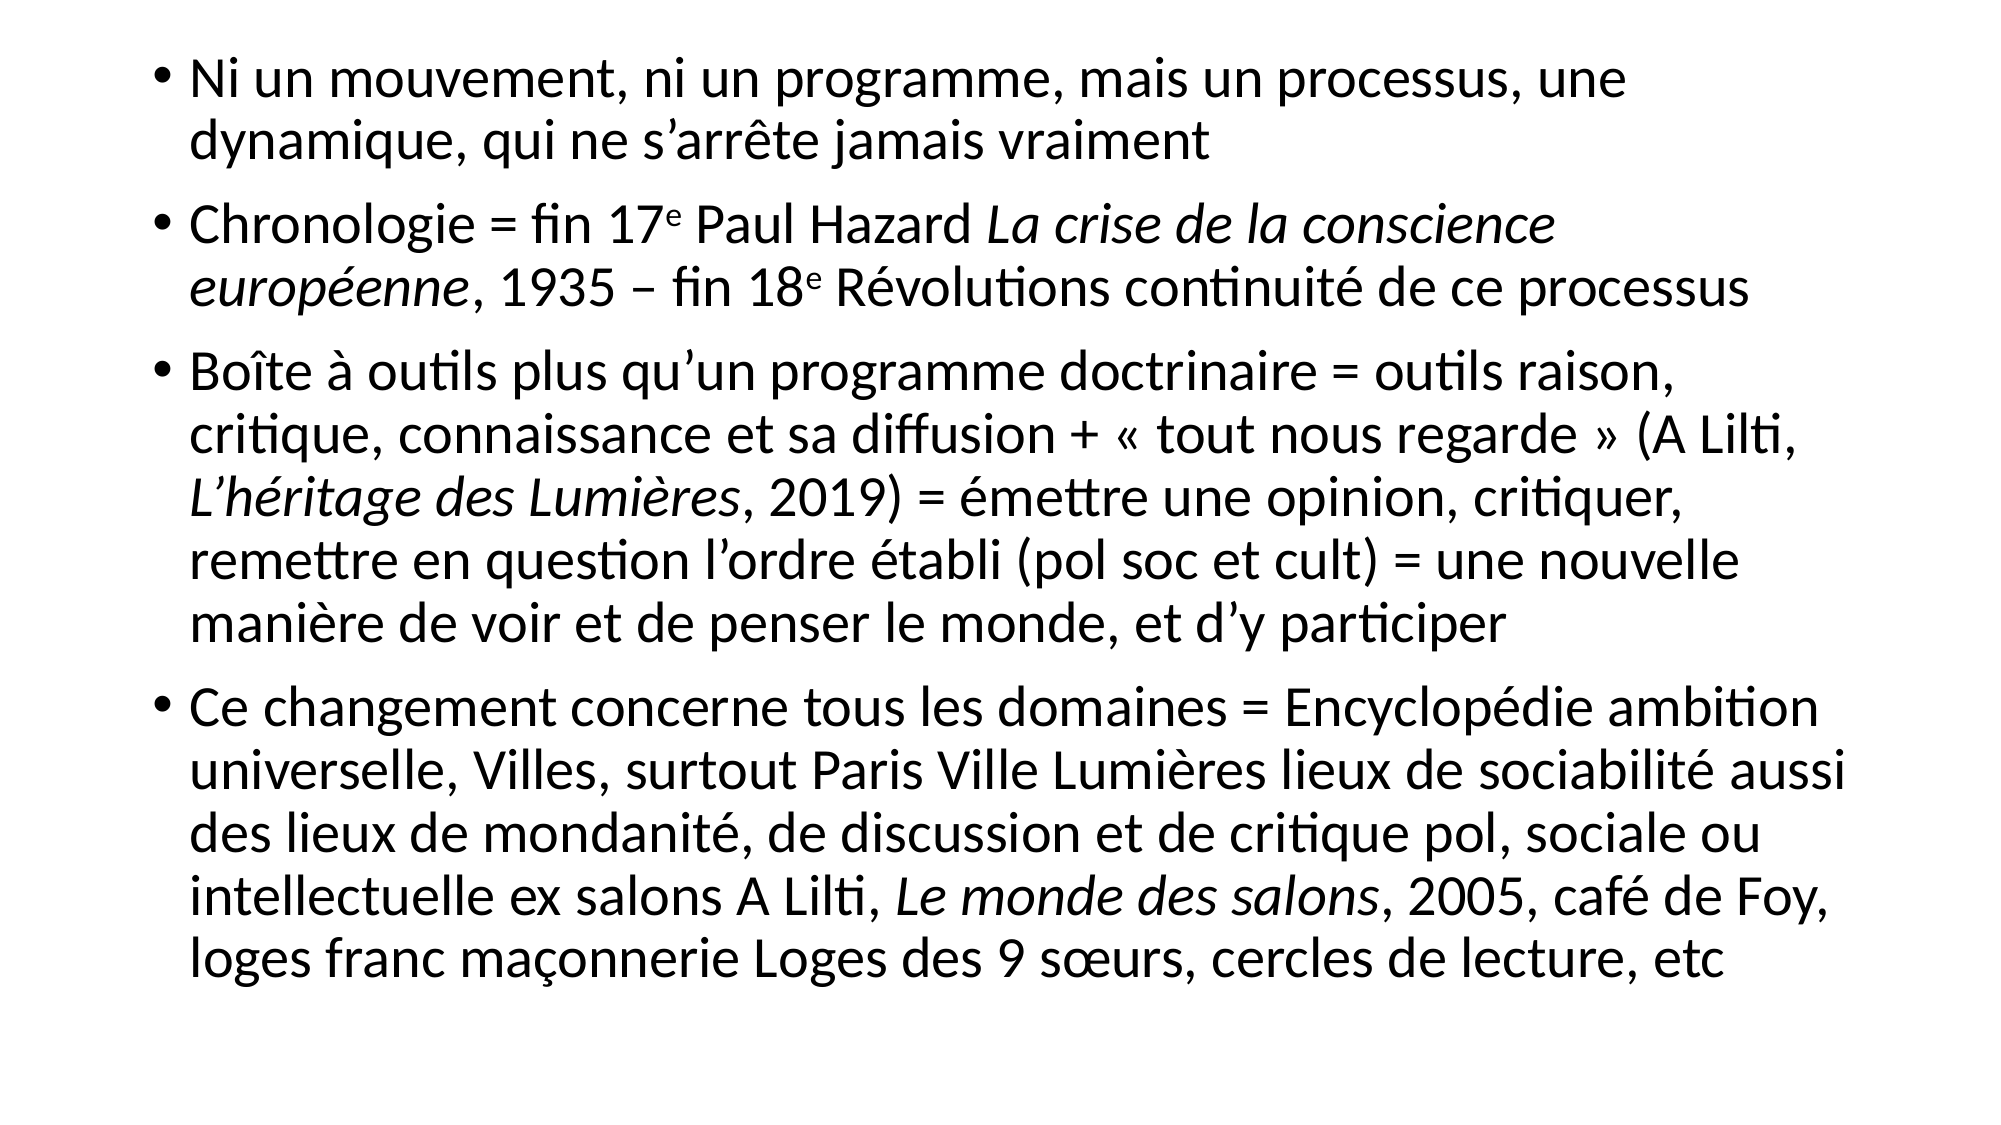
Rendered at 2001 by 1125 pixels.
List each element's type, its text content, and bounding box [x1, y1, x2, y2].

list Ni un mouvement, ni un programme, mais un processus, une dynamique, qui ne s’arrête jamais vraiment Chronologie = fin 17e Paul Hazard La crise de la conscience européenne, 1935 – fin 18e Révolutions continuité de ce processus Boîte à outils plus qu’un programme doctrinaire = outils raison, critique, connaissance et sa diffusion + « tout nous regarde » (A Lilti, L’héritage des Lumières, 2019) = émettre une opinion, critiquer, remettre en question l’ordre établi (pol soc et cult) = une nouvelle manière de voir et de penser le monde, et d’y participer Ce changement concerne tous les domaines = Encyclopédie ambition universelle, Villes, surtout Paris Ville Lumières lieux de sociabilité aussi des lieux de mondanité, de discussion et de critique pol, sociale ou intellectuelle ex salons A Lilti, Le monde des salons, 2005, café de Foy, loges franc maçonnerie Loges des 9 sœurs, cercles de lecture, etc [137, 39, 1863, 1014]
